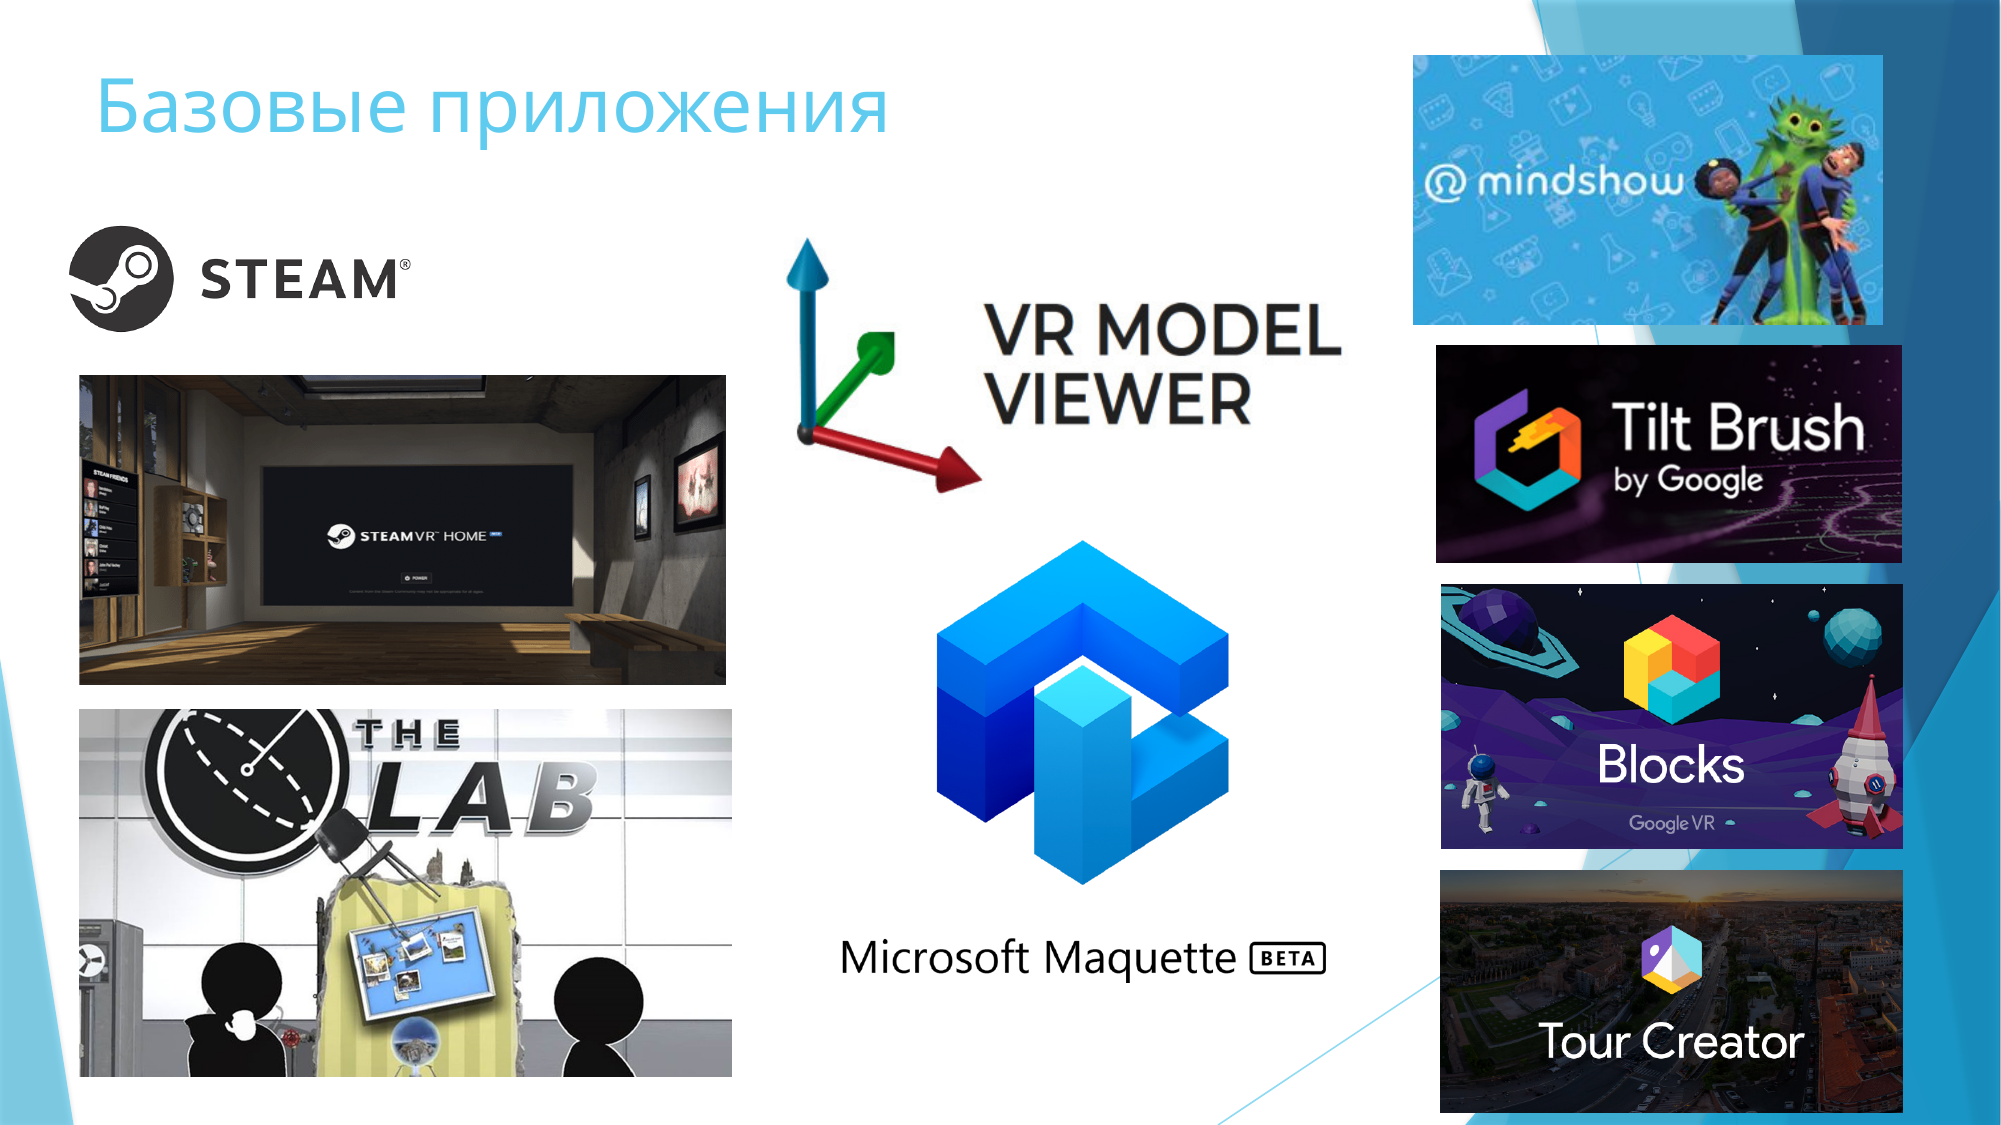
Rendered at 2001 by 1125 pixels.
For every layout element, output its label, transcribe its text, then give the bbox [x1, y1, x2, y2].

picture [1435, 345, 1902, 564]
title Базовые приложения [79, 49, 1490, 267]
picture [752, 226, 1365, 1011]
picture [78, 375, 727, 685]
picture [78, 708, 732, 1077]
picture [1440, 583, 1904, 850]
picture [1439, 869, 1904, 1114]
picture [1413, 54, 1883, 325]
picture [6, 190, 473, 371]
